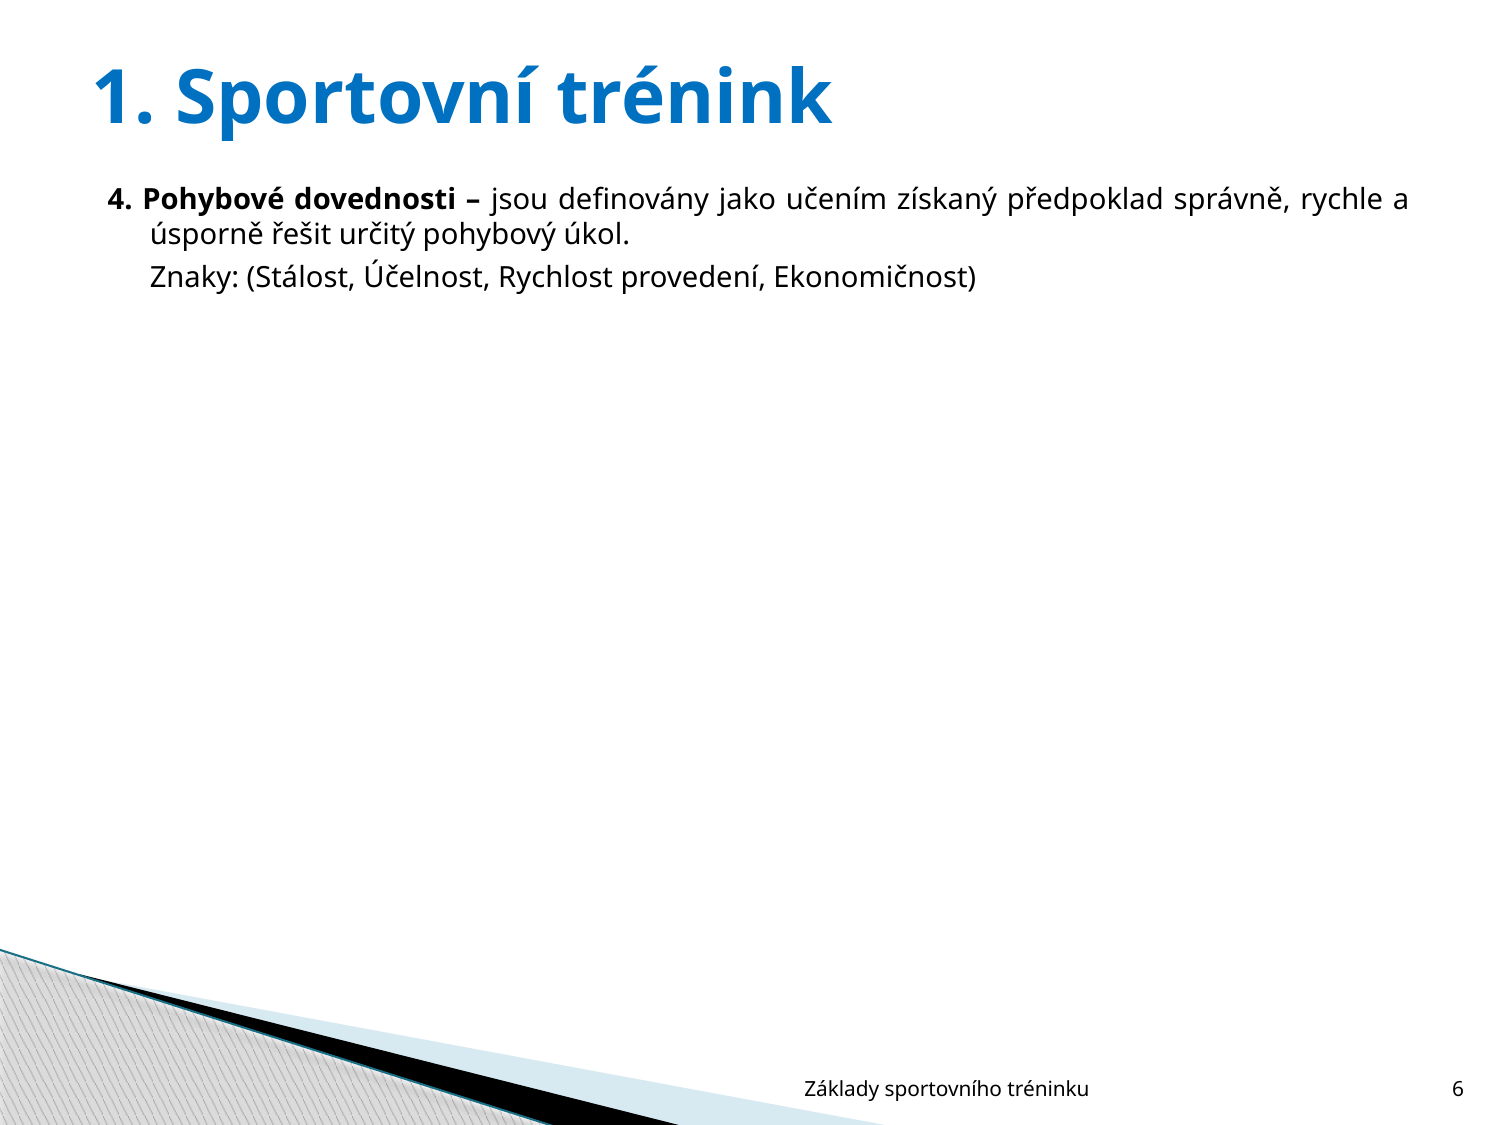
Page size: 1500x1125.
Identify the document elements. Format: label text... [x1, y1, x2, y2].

footer Základy sportovního tréninku [718, 1051, 1105, 1112]
title 1. Sportovní trénink [76, 0, 1427, 188]
list 4. Pohybové dovednosti – jsou definovány jako učením získaný předpoklad správně, rychle a úsporně řešit určitý pohybový úkol. Znaky: (Stálost, Účelnost, Rychlost provedení, Ekonomičnost) [75, 172, 1425, 1005]
slide_number 6 [1418, 1051, 1479, 1112]
